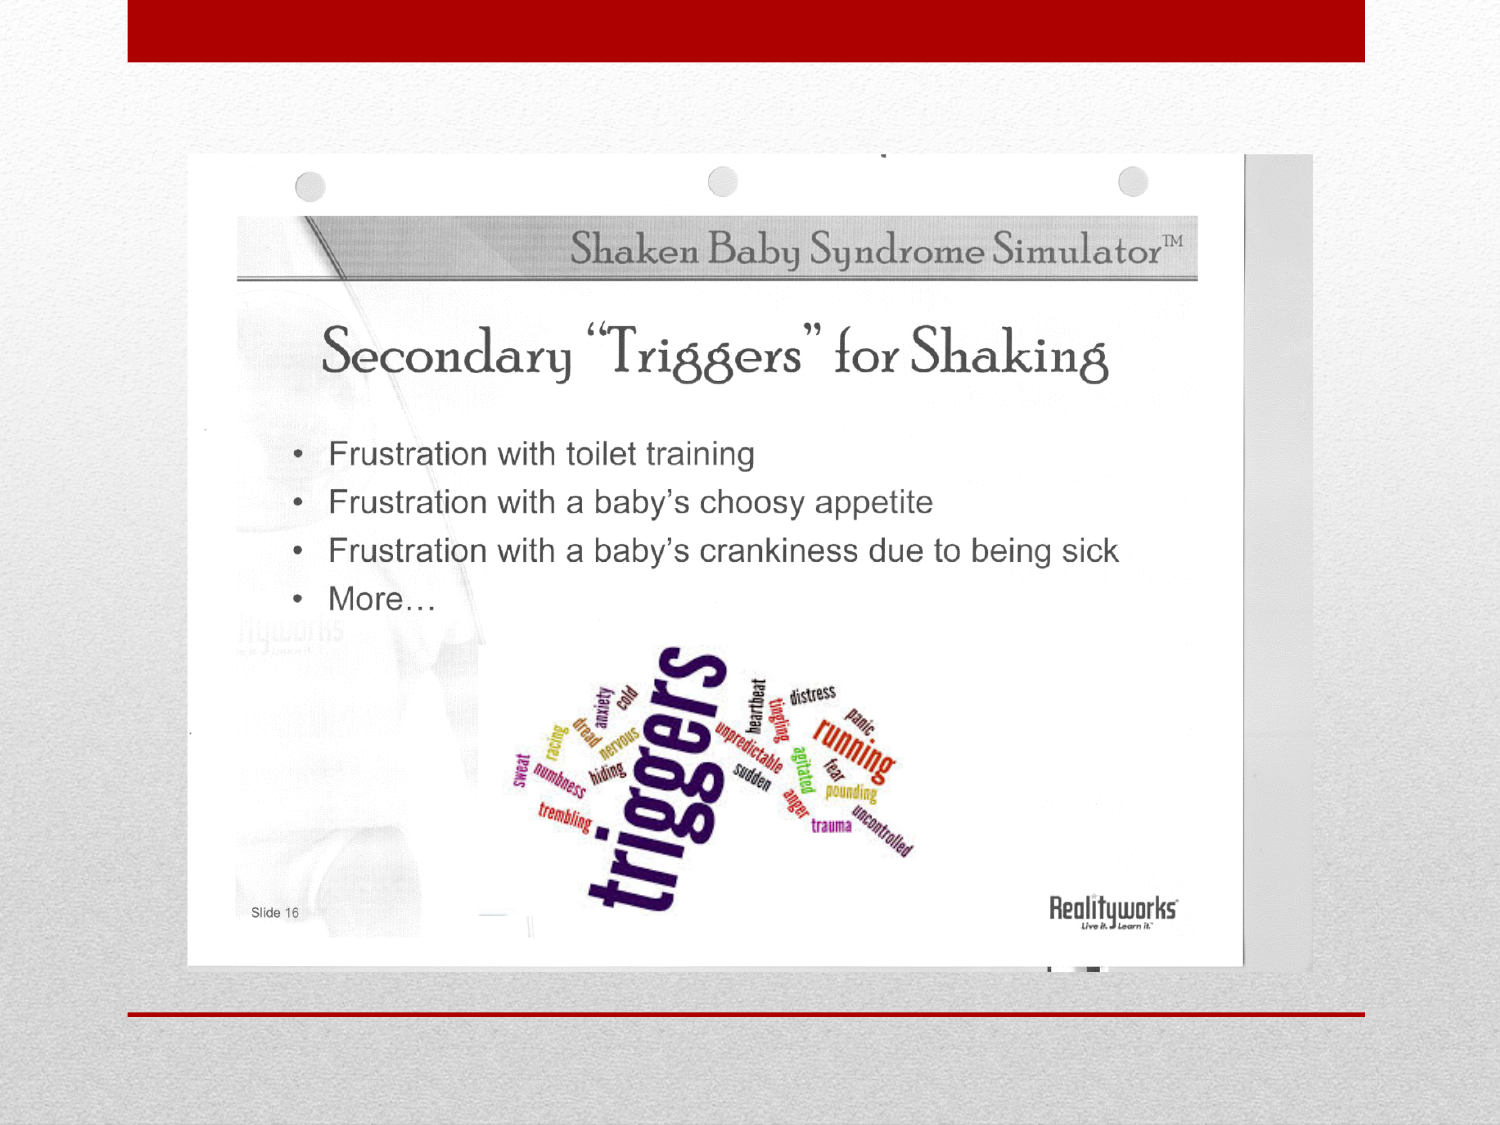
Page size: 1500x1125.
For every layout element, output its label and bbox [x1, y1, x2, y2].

picture [189, 0, 1313, 1125]
